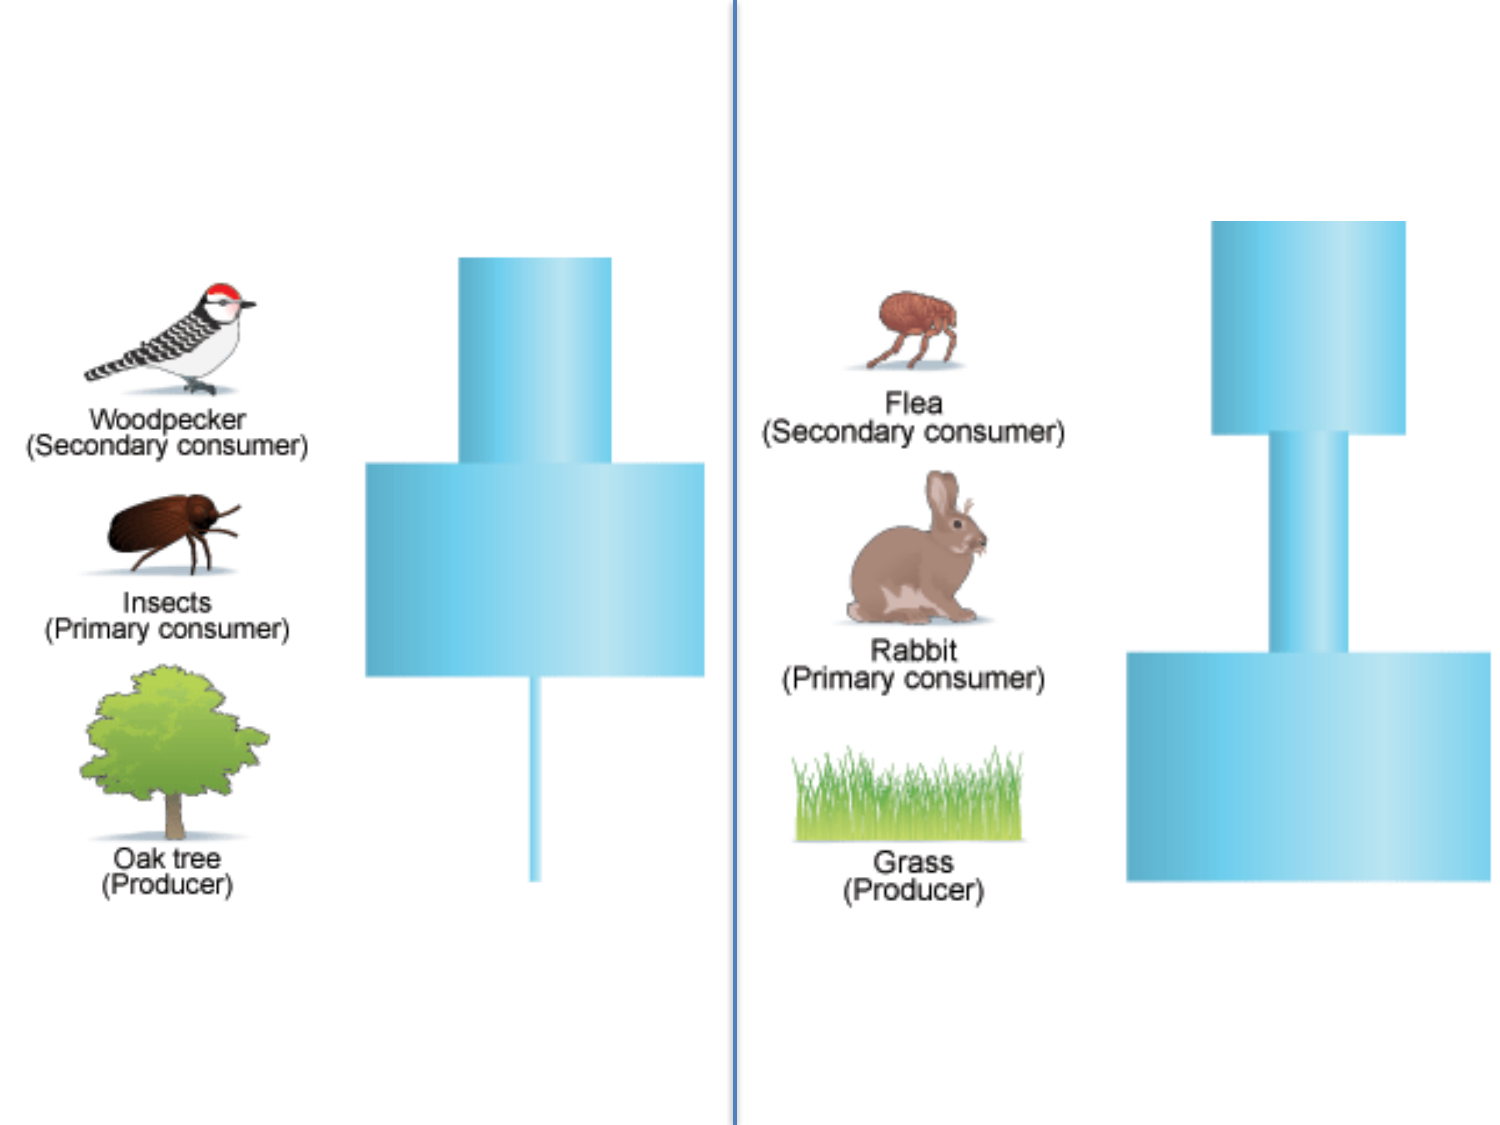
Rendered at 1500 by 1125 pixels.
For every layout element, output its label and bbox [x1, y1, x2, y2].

picture [0, 220, 734, 949]
list [739, 220, 1500, 930]
